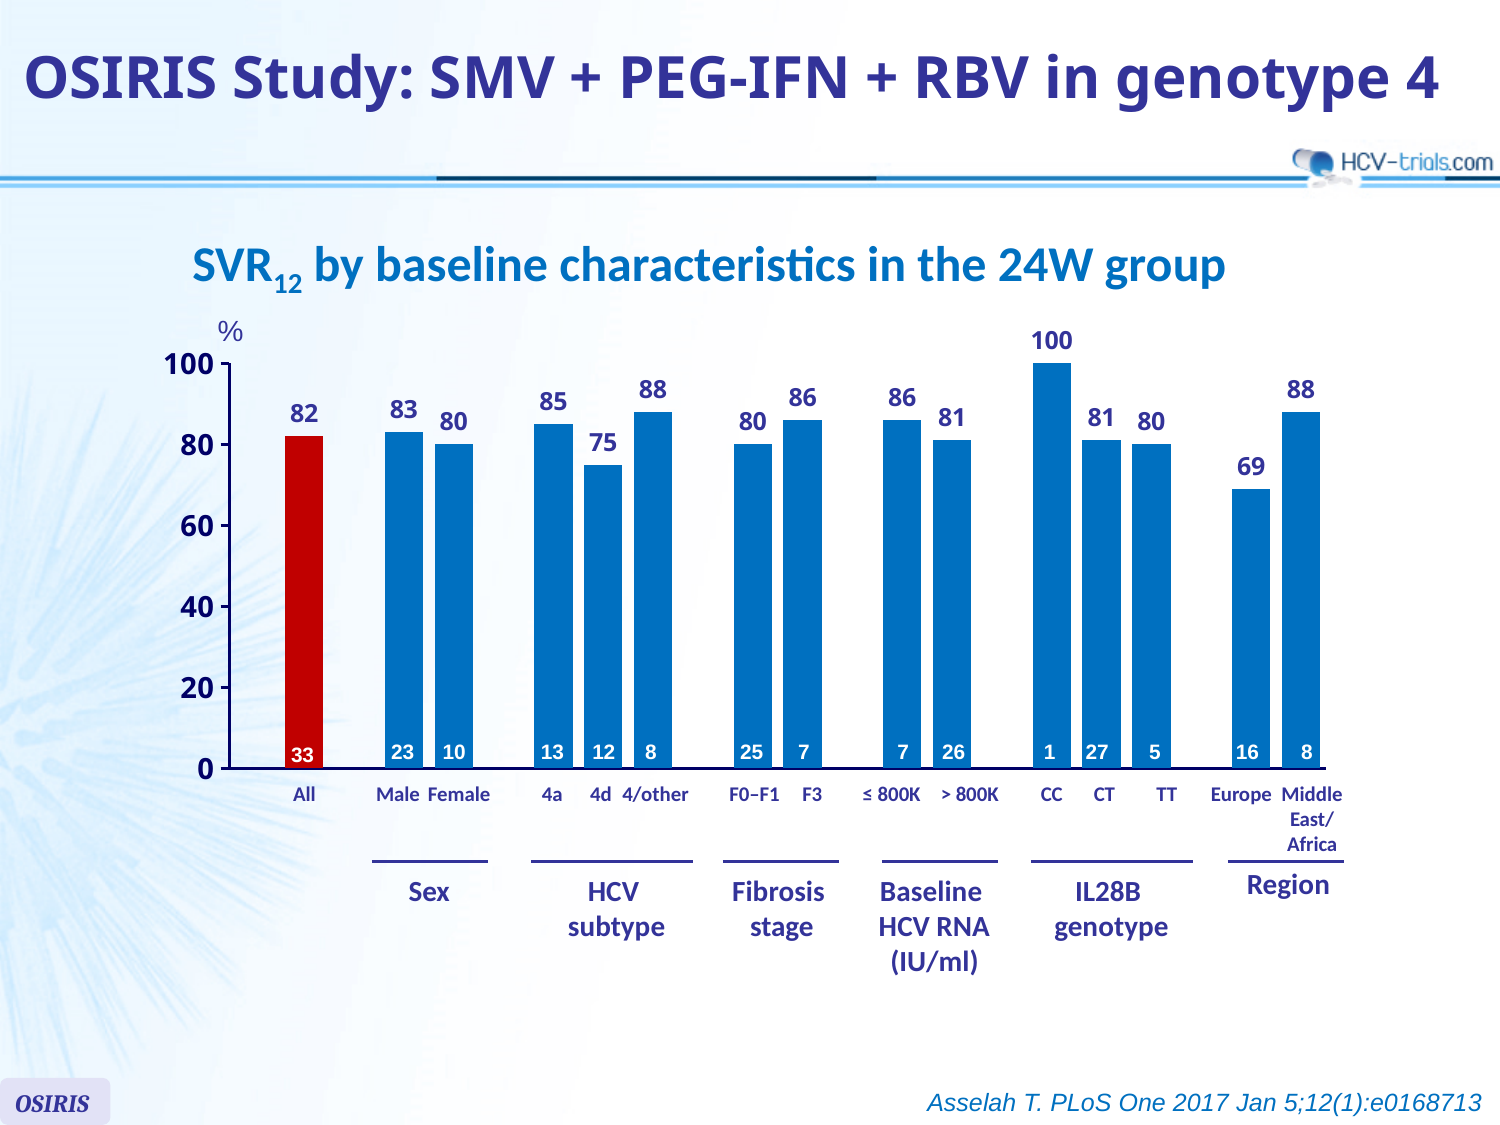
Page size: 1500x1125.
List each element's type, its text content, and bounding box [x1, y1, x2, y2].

text_box OSIRIS Study: SMV + PEG-IFN + RBV in genotype 4 [8, 7, 1483, 156]
text_box Asselah T. PLoS One 2017 Jan 5;12(1):e0168713 [900, 1078, 1498, 1124]
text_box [49, 265, 1472, 1019]
picture [0, 0, 1500, 1125]
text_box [0, 1077, 115, 1125]
title SVR12 by baseline characteristics in the 24W group [177, 183, 1326, 263]
